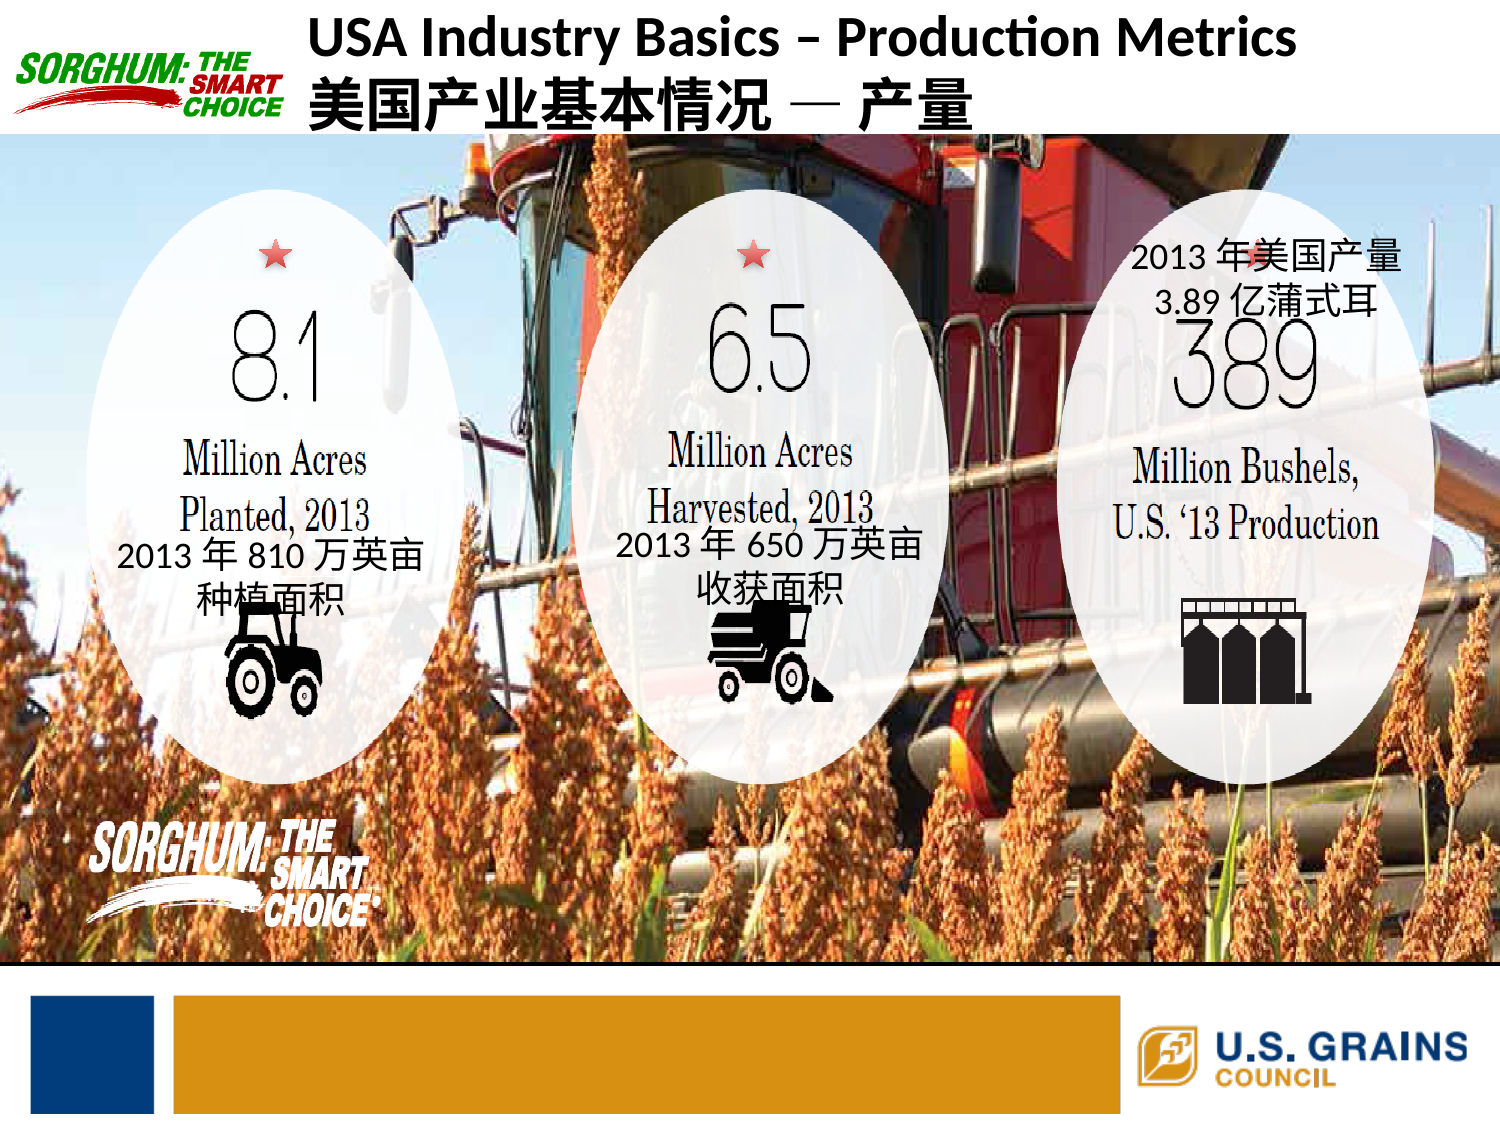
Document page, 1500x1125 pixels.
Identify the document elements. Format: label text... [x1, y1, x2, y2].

title USA Industry Basics – Production Metrics 美国产业基本情况 — 产量 [292, 34, 1500, 133]
picture [0, 133, 1500, 967]
picture [13, 51, 284, 117]
